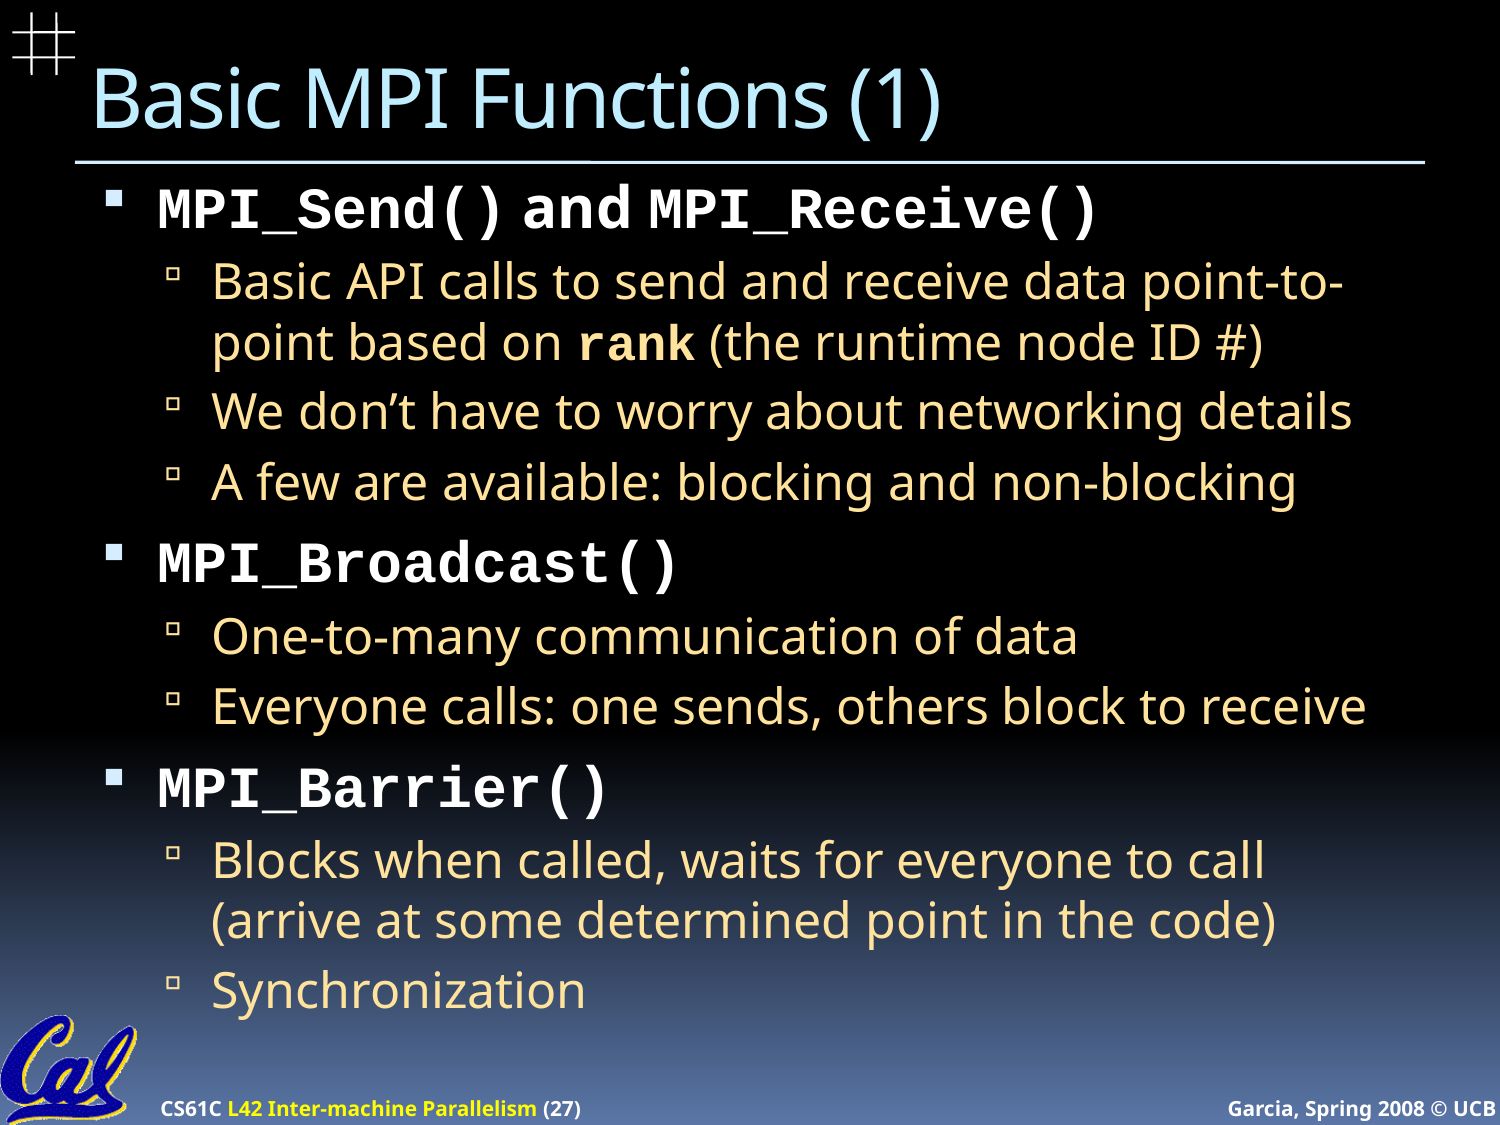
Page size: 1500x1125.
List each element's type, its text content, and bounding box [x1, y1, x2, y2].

picture [0, 1015, 140, 1125]
list MPI_Send() and MPI_Receive() Basic API calls to send and receive data point-to-point based on rank (the runtime node ID #) We don’t have to worry about networking details A few are available: blocking and non-blocking MPI_Broadcast() One-to-many communication of data Everyone calls: one sends, others block to receive MPI_Barrier() Blocks when called, waits for everyone to call (arrive at some determined point in the code) Synchronization [74, 162, 1426, 1099]
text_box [11, 11, 76, 76]
title Basic MPI Functions (1) [75, 37, 1425, 163]
